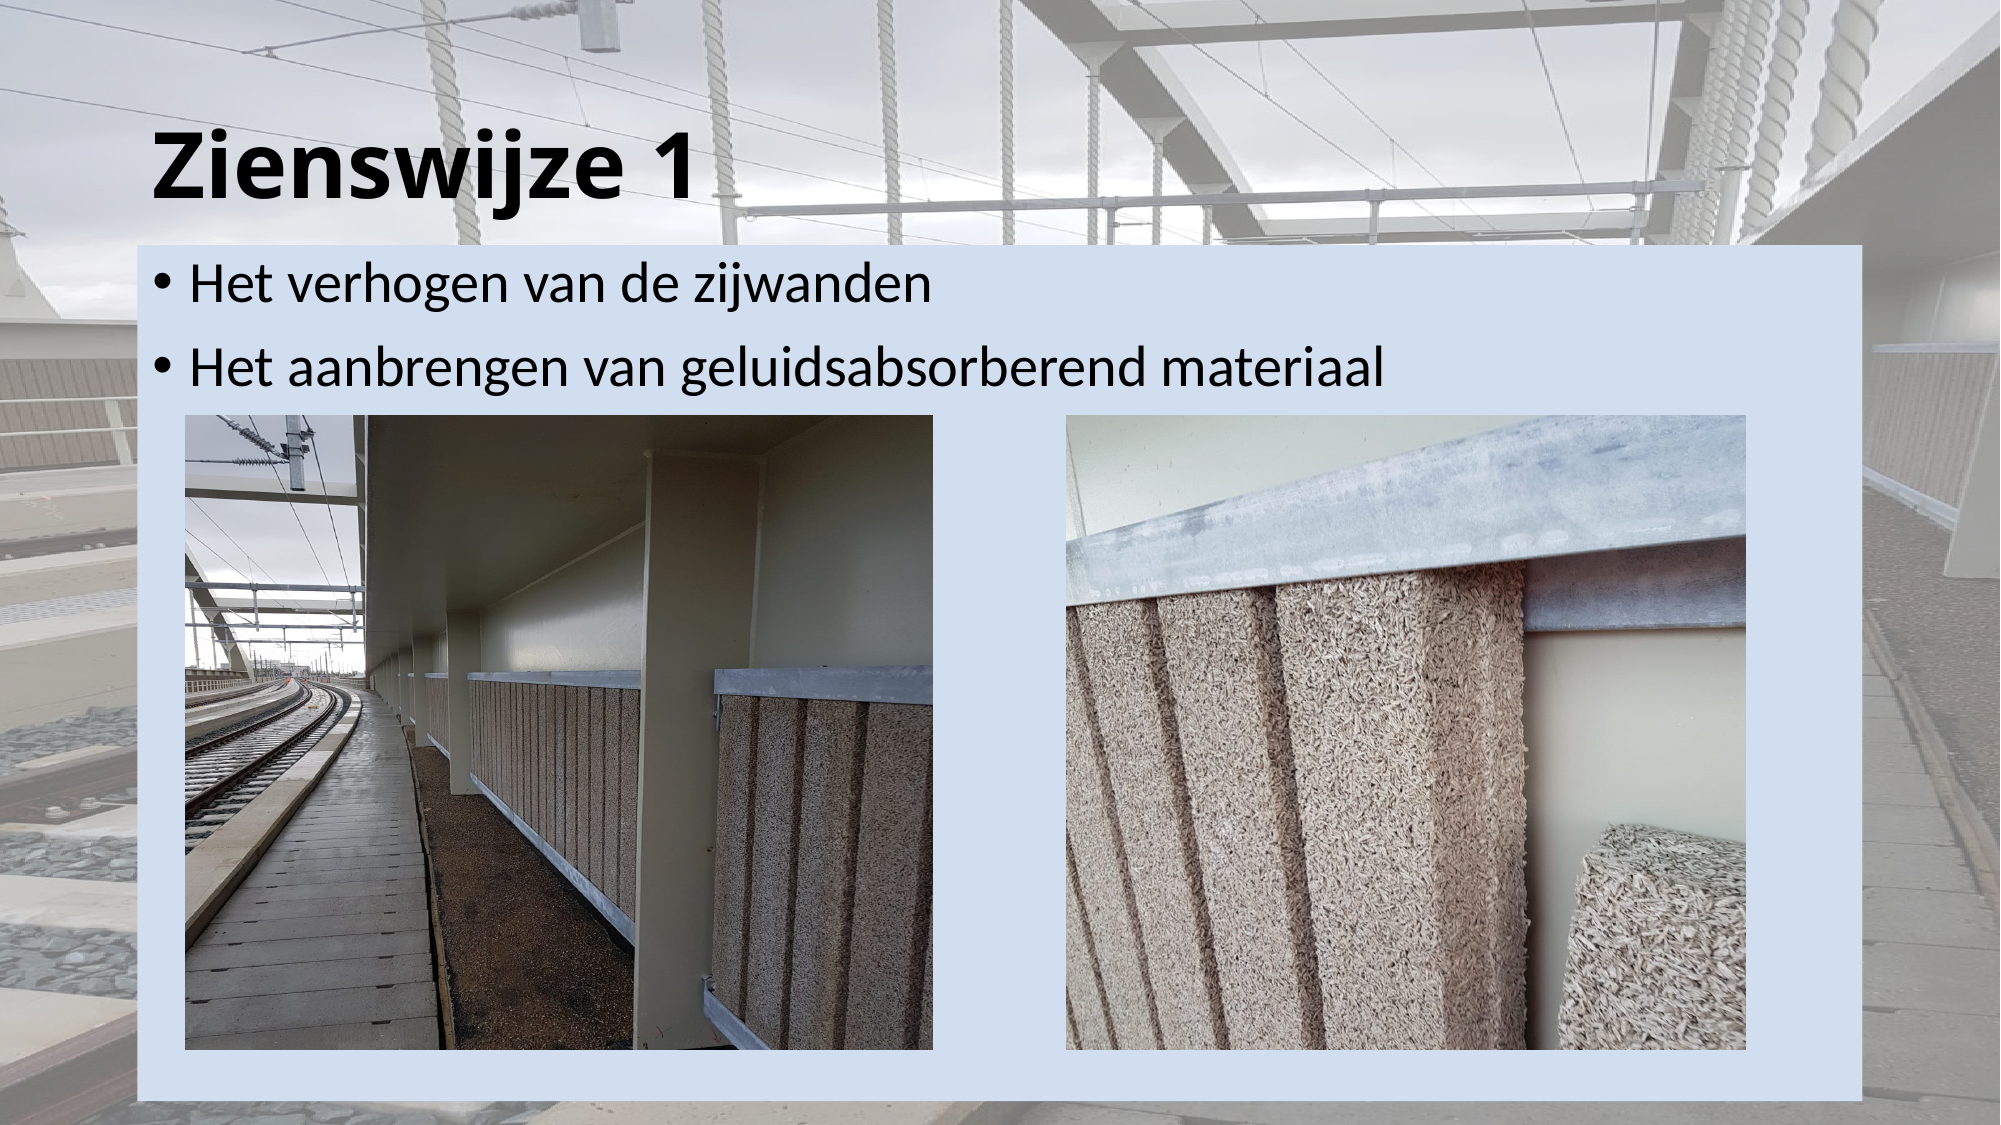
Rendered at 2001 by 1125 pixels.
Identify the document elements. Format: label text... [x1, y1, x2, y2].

picture [1066, 415, 1746, 1050]
list Het verhogen van de zijwanden Het aanbrengen van geluidsabsorberend materiaal [137, 245, 1863, 1102]
title Zienswijze 1 [137, 59, 1863, 245]
picture [184, 415, 933, 1050]
